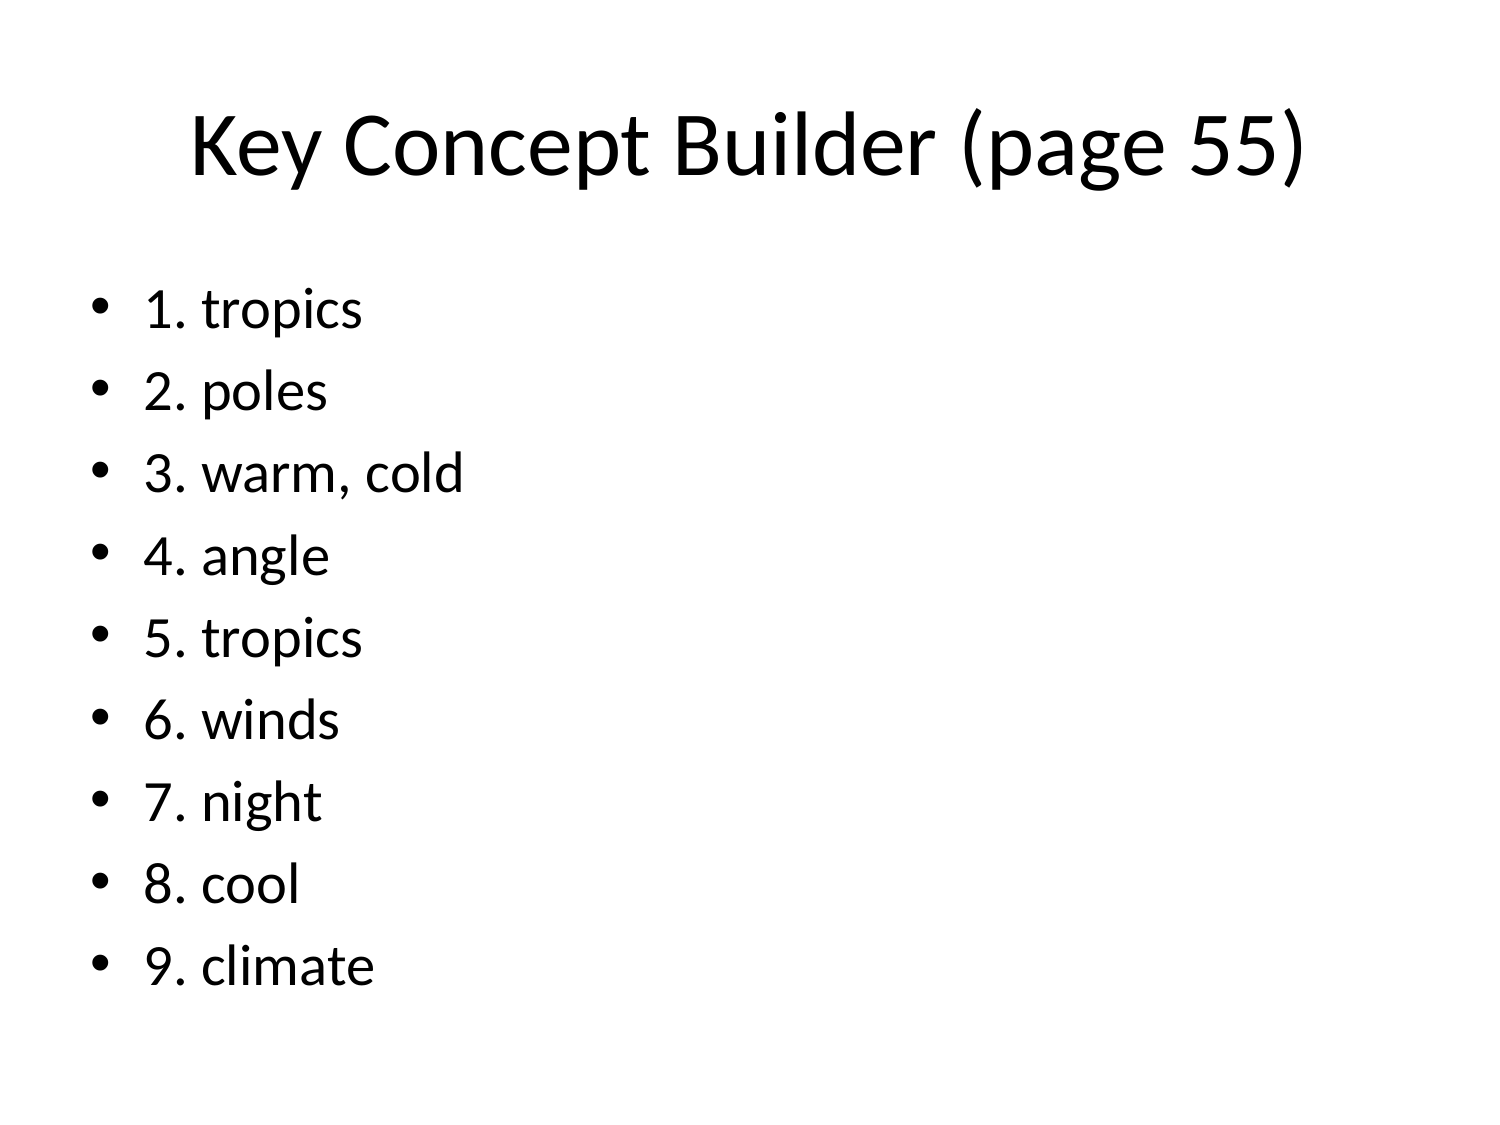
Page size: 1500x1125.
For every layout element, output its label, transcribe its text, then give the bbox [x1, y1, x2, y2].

title Key Concept Builder (page 55) [75, 45, 1425, 233]
list 1. tropics 2. poles 3. warm, cold 4. angle 5. tropics 6. winds 7. night 8. cool 9. climate [75, 262, 1425, 1005]
